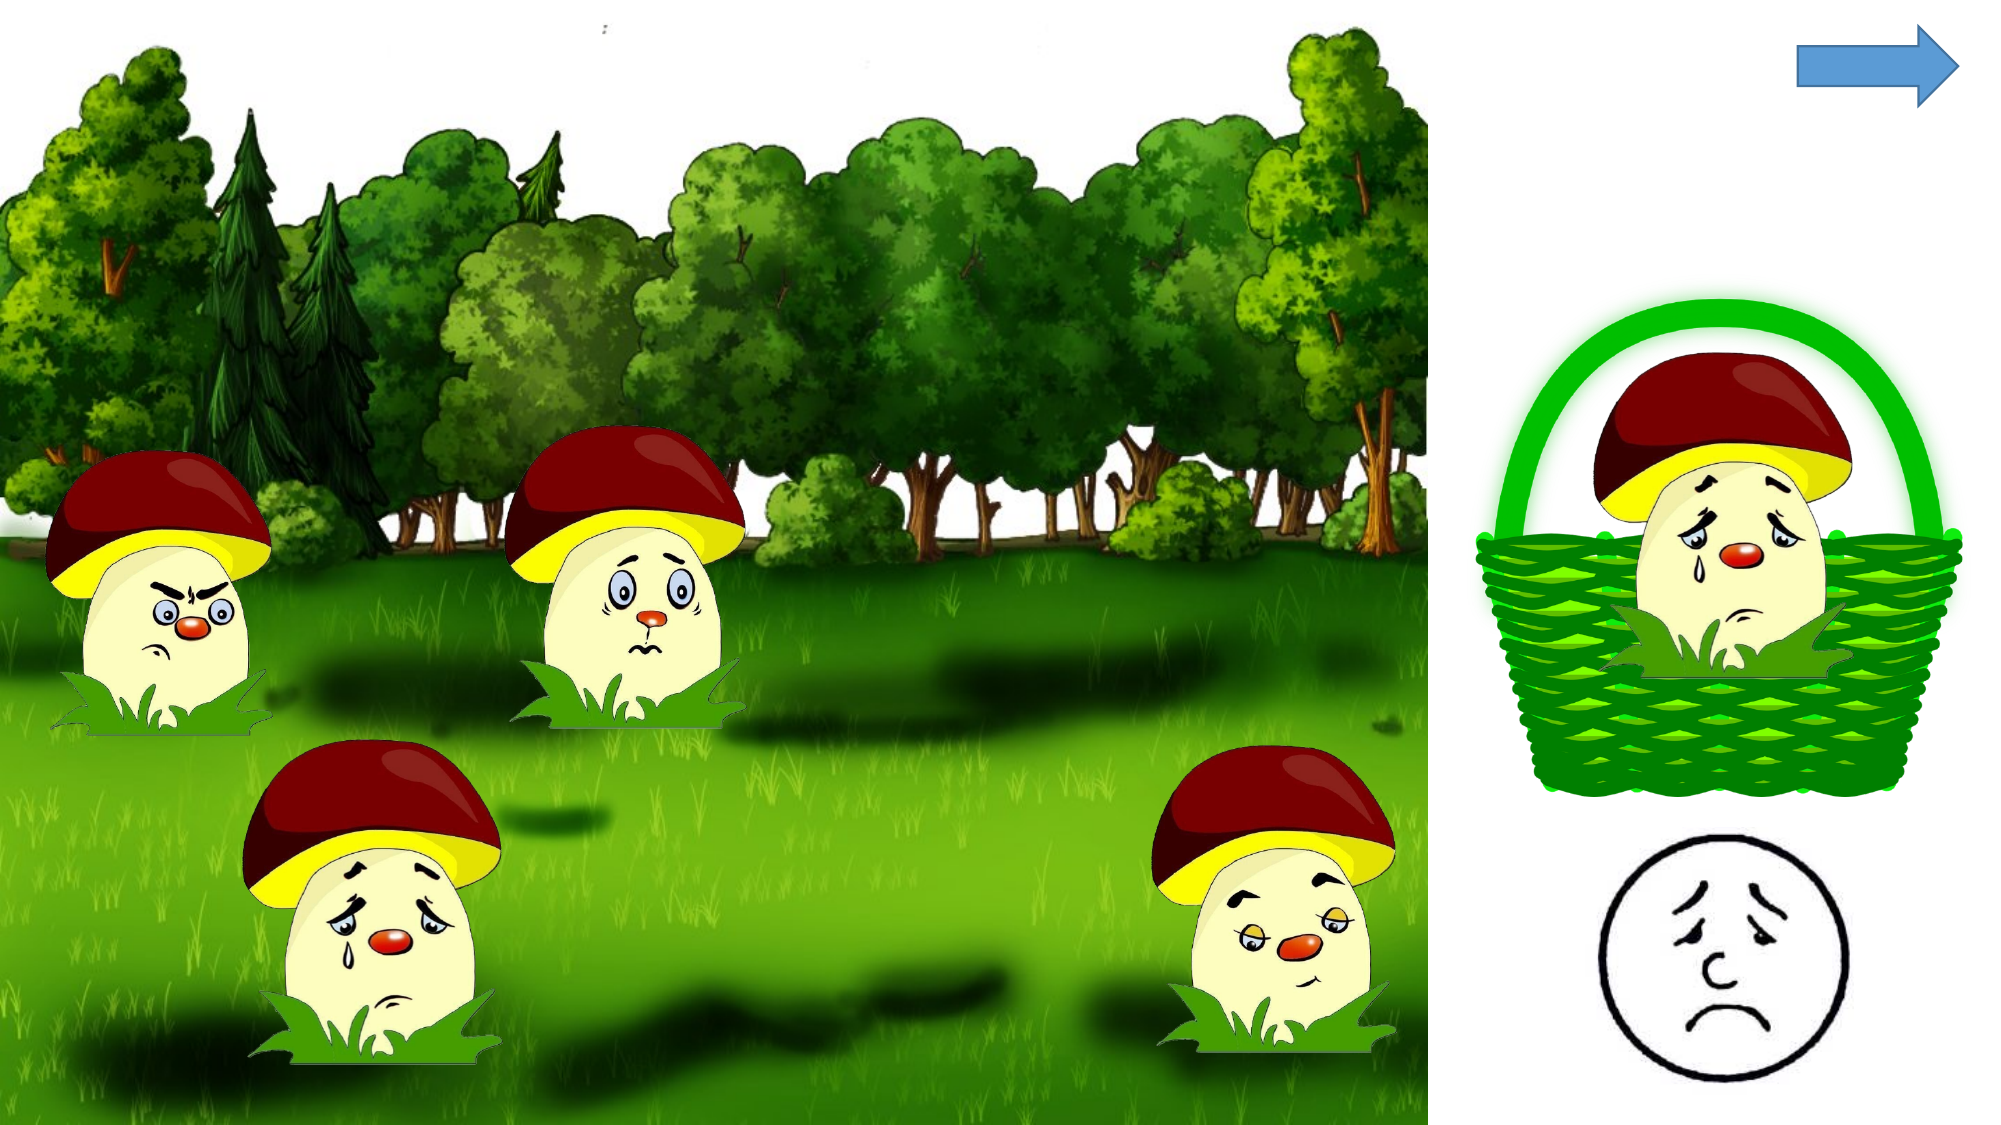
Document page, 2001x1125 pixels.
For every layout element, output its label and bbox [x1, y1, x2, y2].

picture [1582, 827, 1855, 1104]
picture [0, 0, 1428, 1125]
text_box [1796, 23, 1960, 109]
picture [1446, 267, 1991, 797]
